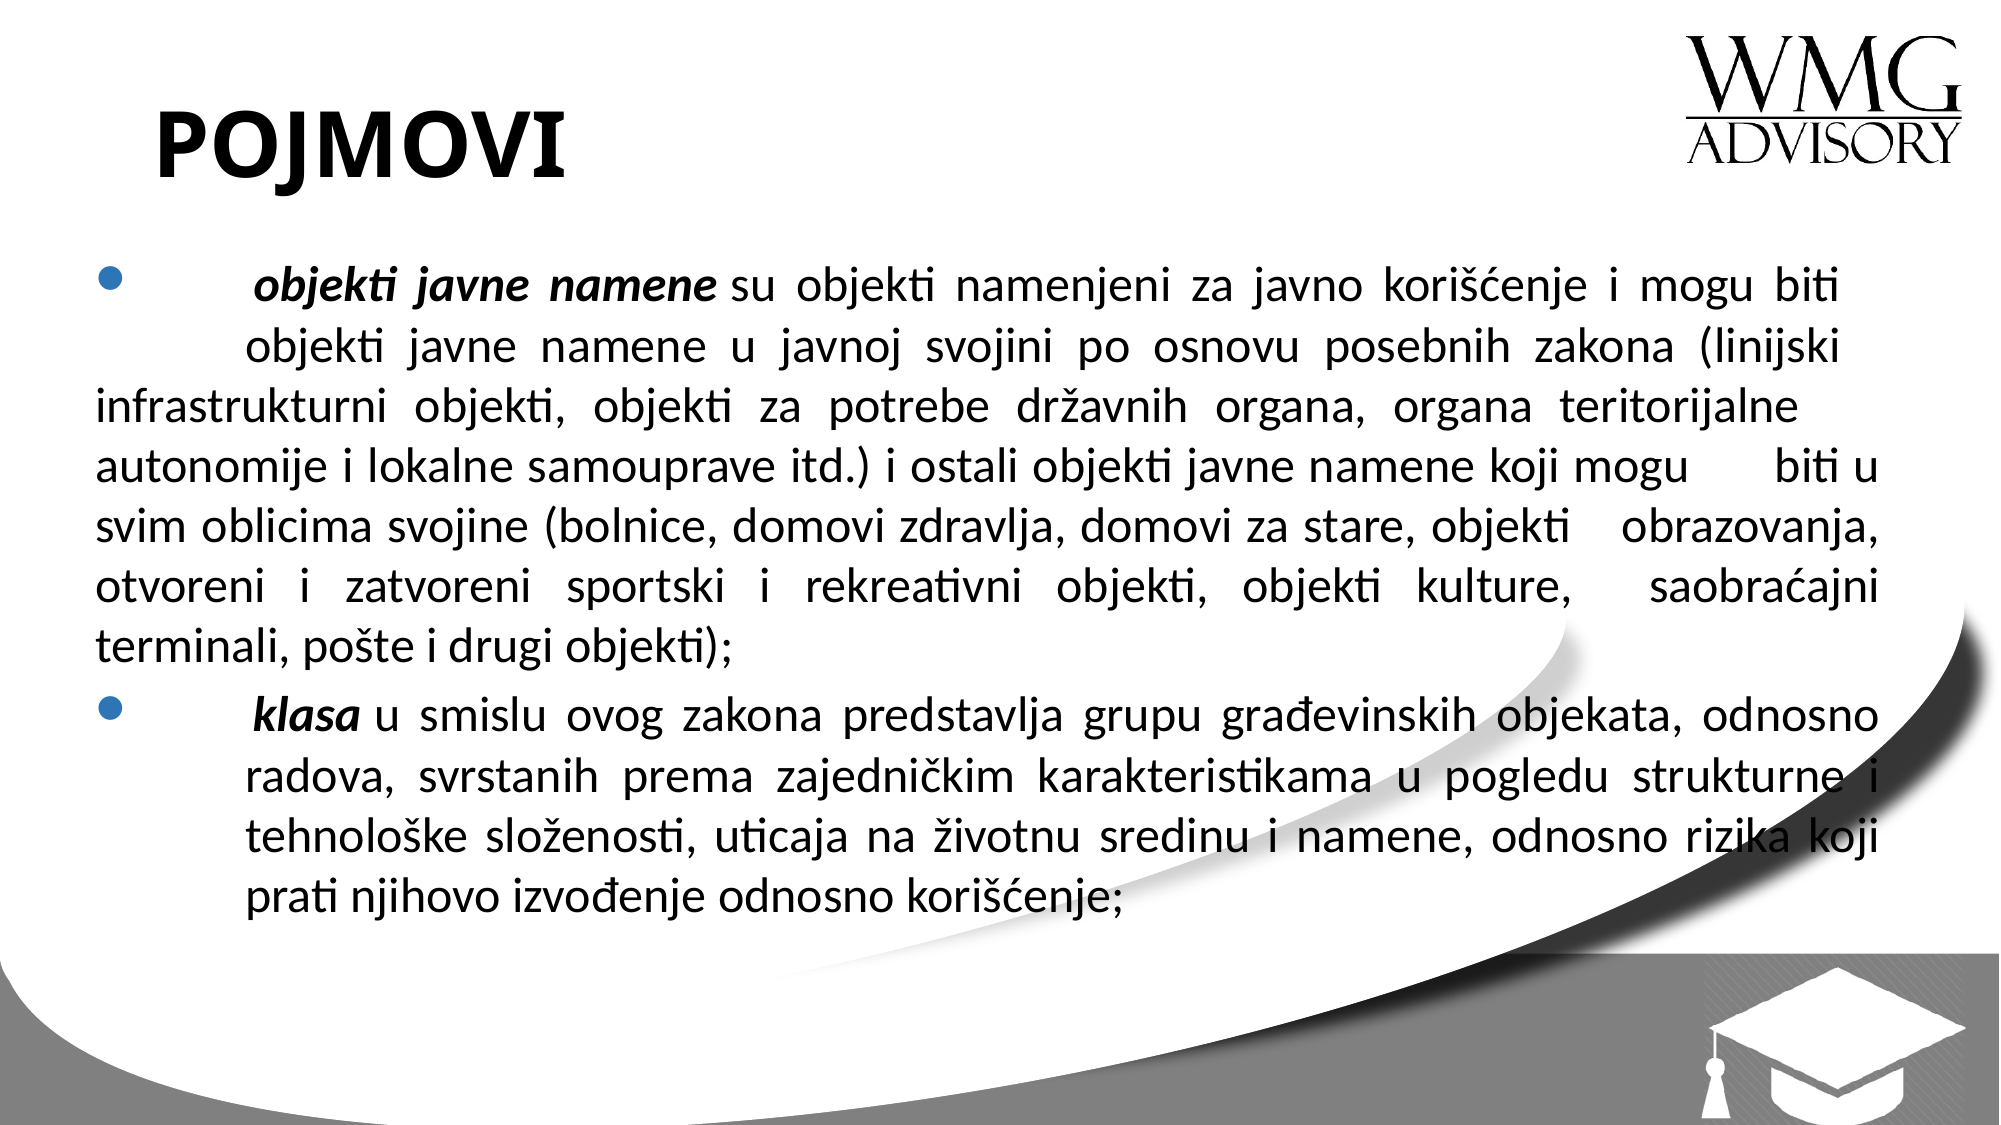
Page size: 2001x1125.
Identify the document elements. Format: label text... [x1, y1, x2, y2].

title POJMOVI [137, 91, 1863, 228]
picture [1681, 36, 1966, 166]
text_box objekti javne namene su objekti namenjeni za javno korišćenje i mogu biti objekti javne namene u javnoj svojini po osnovu posebnih zakona (linijski infrastrukturni objekti, objekti za potrebe državnih organa, organa teritorijalne autonomije i lokalne samouprave itd.) i ostali objekti javne namene koji mogu biti u svim oblicima svojine (bolnice, domovi zdravlja, domovi za stare, objekti obrazovanja, otvoreni i zatvoreni sportski i rekreativni objekti, objekti kulture, saobraćajni terminali, pošte i drugi objekti); klasa u smislu ovog zakona predstavlja grupu građevinskih objekata, odnosno radova, svrstanih prema zajedničkim karakteristikama u pogledu strukturne i tehnološke složenosti, uticaja na životnu sredinu i namene, odnosno rizika koji prati njihovo izvođenje odnosno korišćenje; [80, 235, 1895, 1000]
